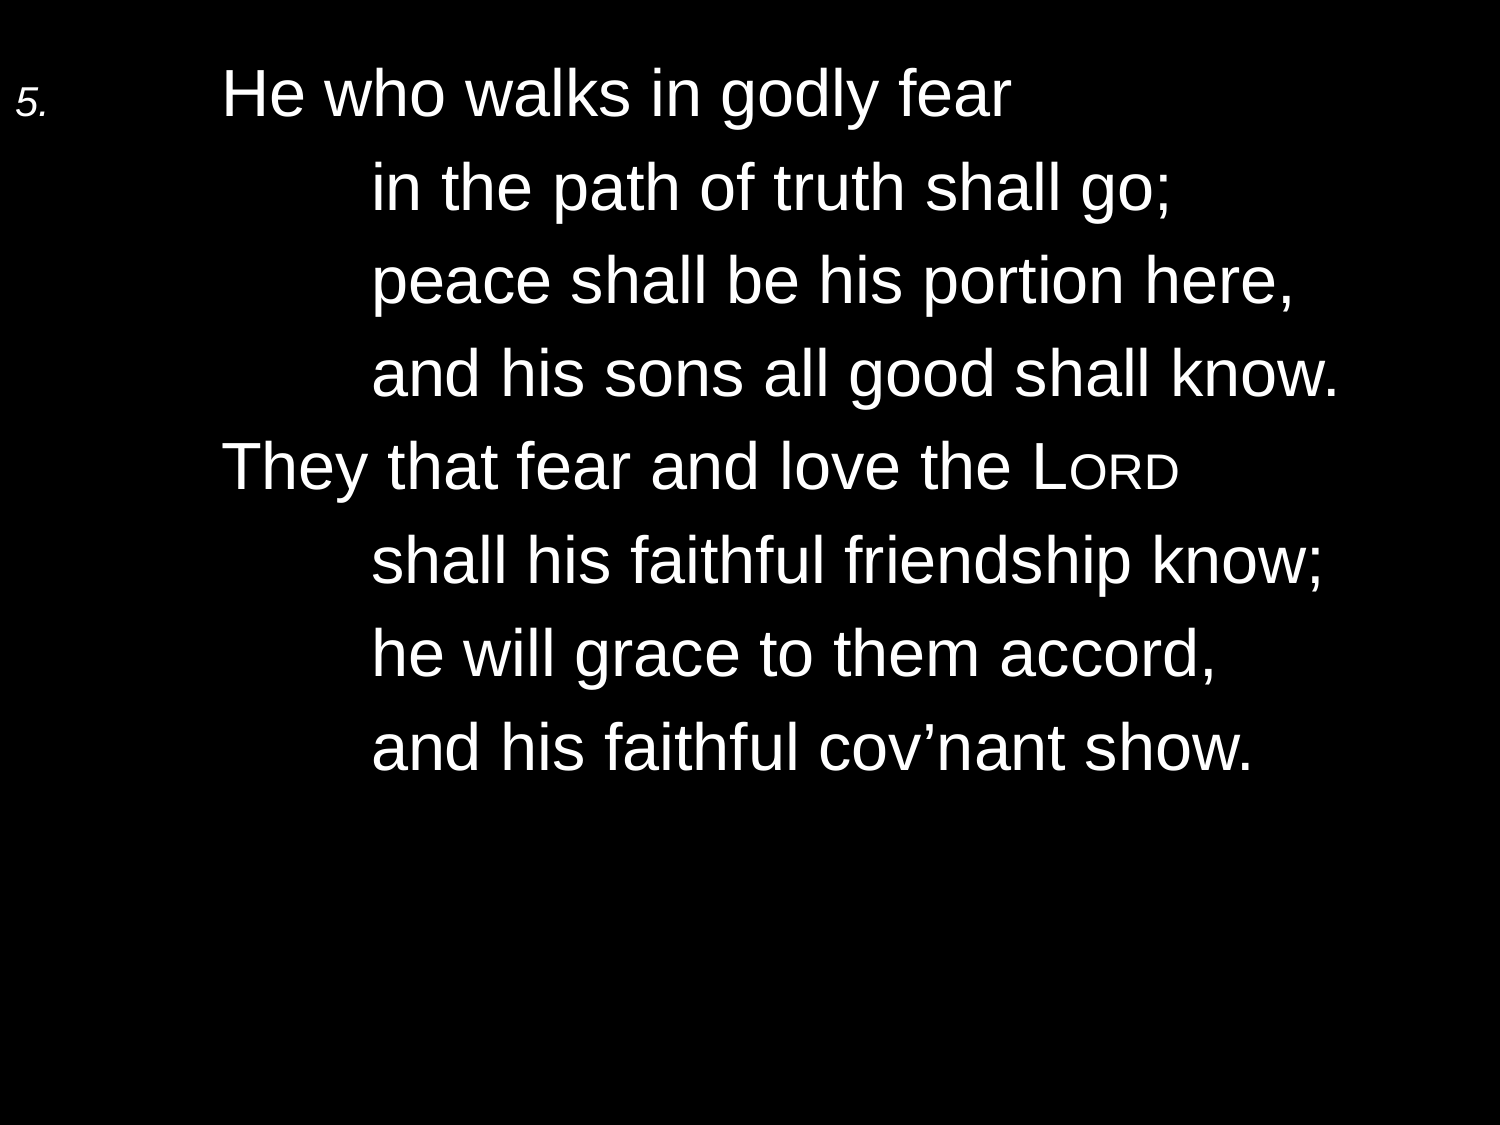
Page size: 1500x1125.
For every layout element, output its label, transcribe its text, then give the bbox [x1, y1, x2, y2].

list 5. He who walks in godly fear in the path of truth shall go; peace shall be his portion here, and his sons all good shall know. They that fear and love the Lord shall his faithful friendship know; he will grace to them accord, and his faithful cov’nant show. [0, 42, 1500, 1047]
